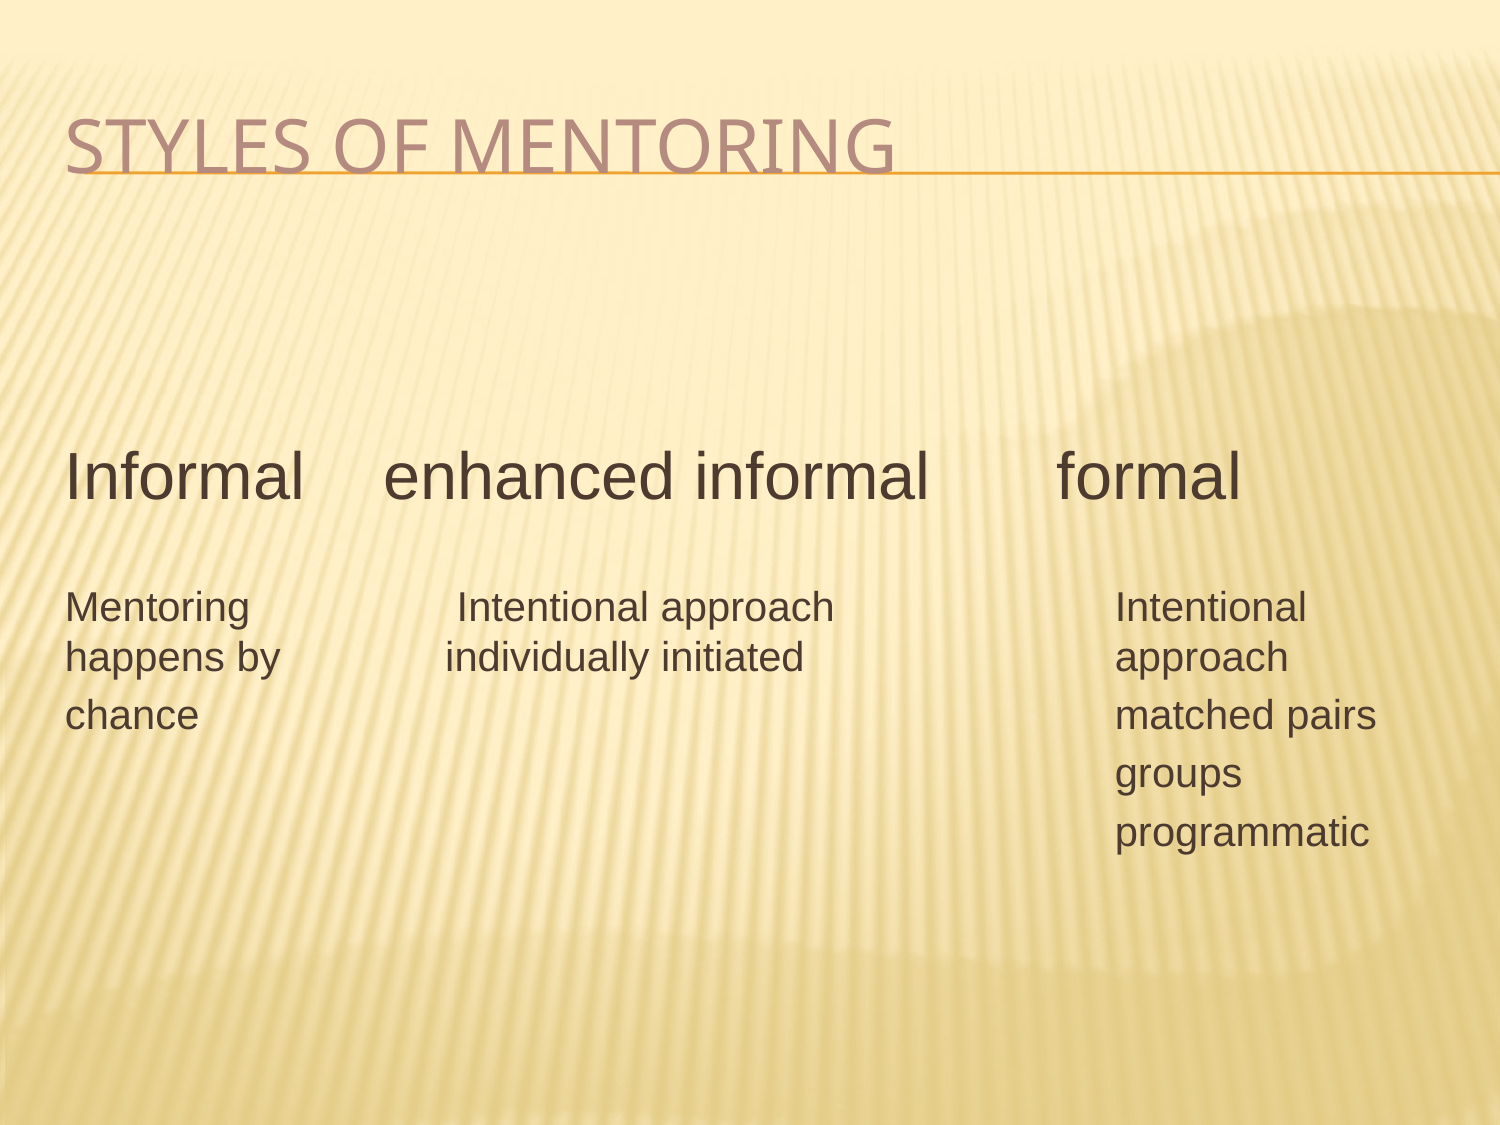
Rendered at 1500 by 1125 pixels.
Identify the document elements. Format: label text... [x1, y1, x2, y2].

list Informal enhanced informal formal Mentoring Intentional approach Intentional happens by individually initiated approach chance matched pairs groups programmatic [50, 425, 1475, 950]
title Styles of Mentoring [50, 75, 1475, 213]
